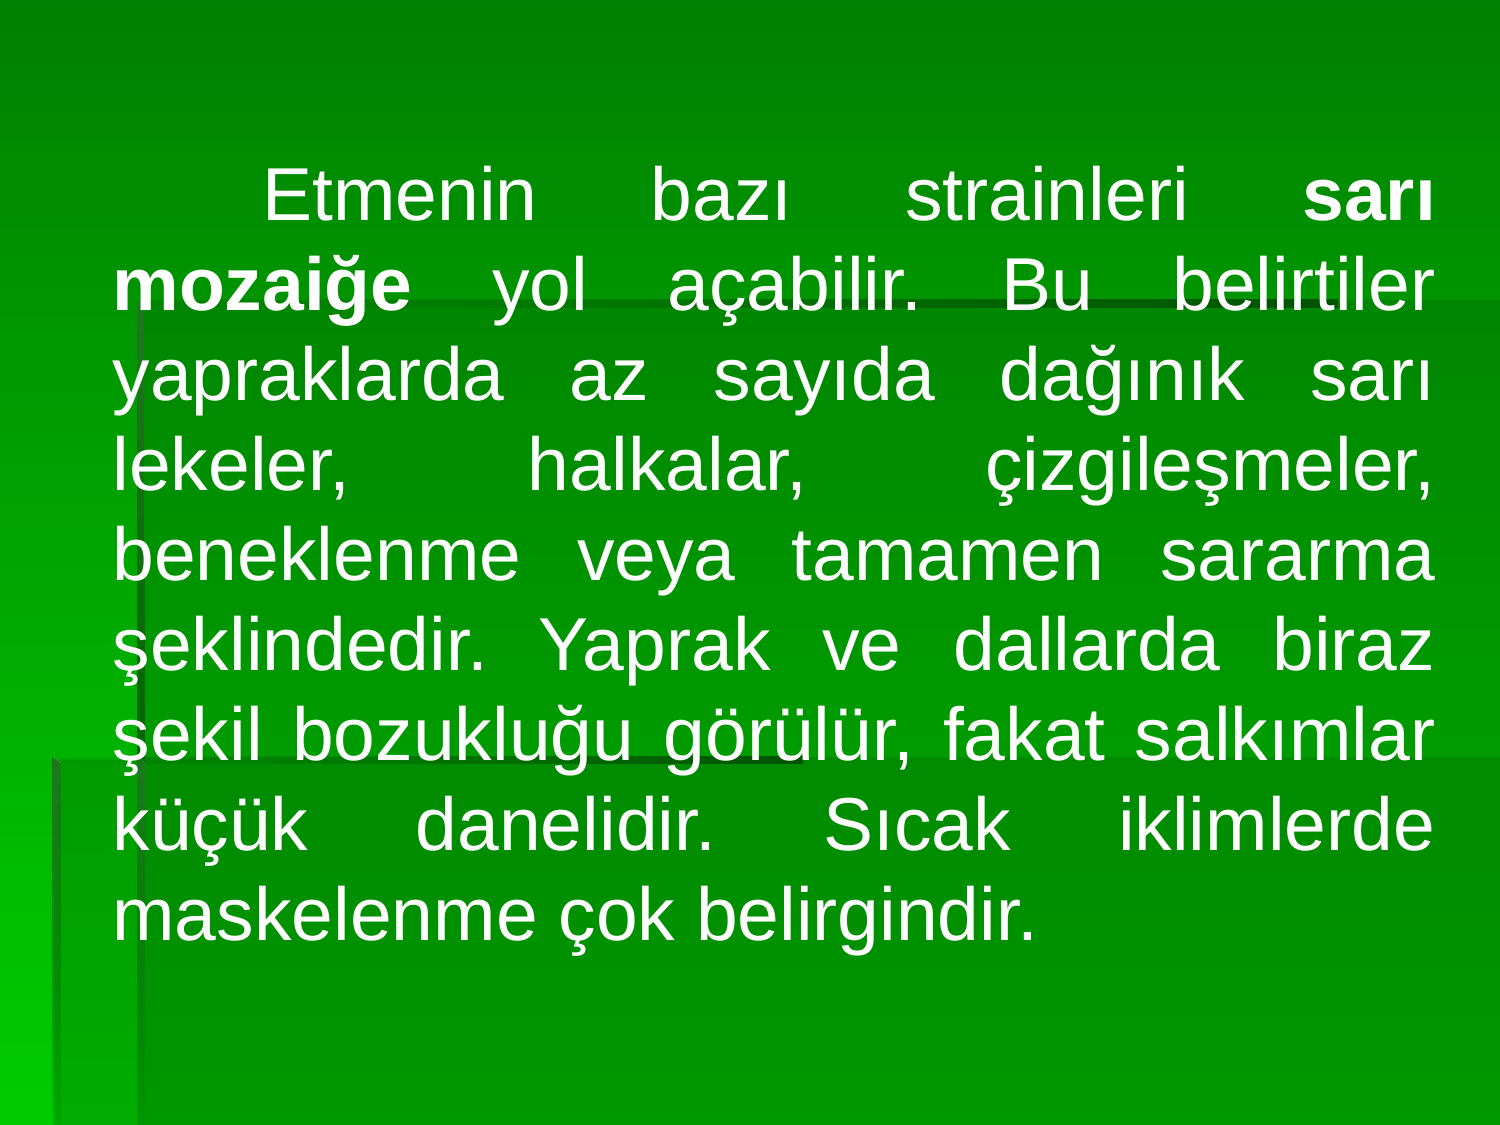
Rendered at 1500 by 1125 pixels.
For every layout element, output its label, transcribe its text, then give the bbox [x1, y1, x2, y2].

list Etmenin bazı strainleri sarı mozaiğe yol açabilir. Bu belirtiler yapraklarda az sayıda dağınık sarı lekeler, halkalar, çizgileşmeler, beneklenme veya tamamen sararma şeklindedir. Yaprak ve dallarda biraz şekil bozukluğu görülür, fakat salkımlar küçük danelidir. Sıcak iklimlerde maskelenme çok belirgindir. [40, 42, 1452, 1095]
